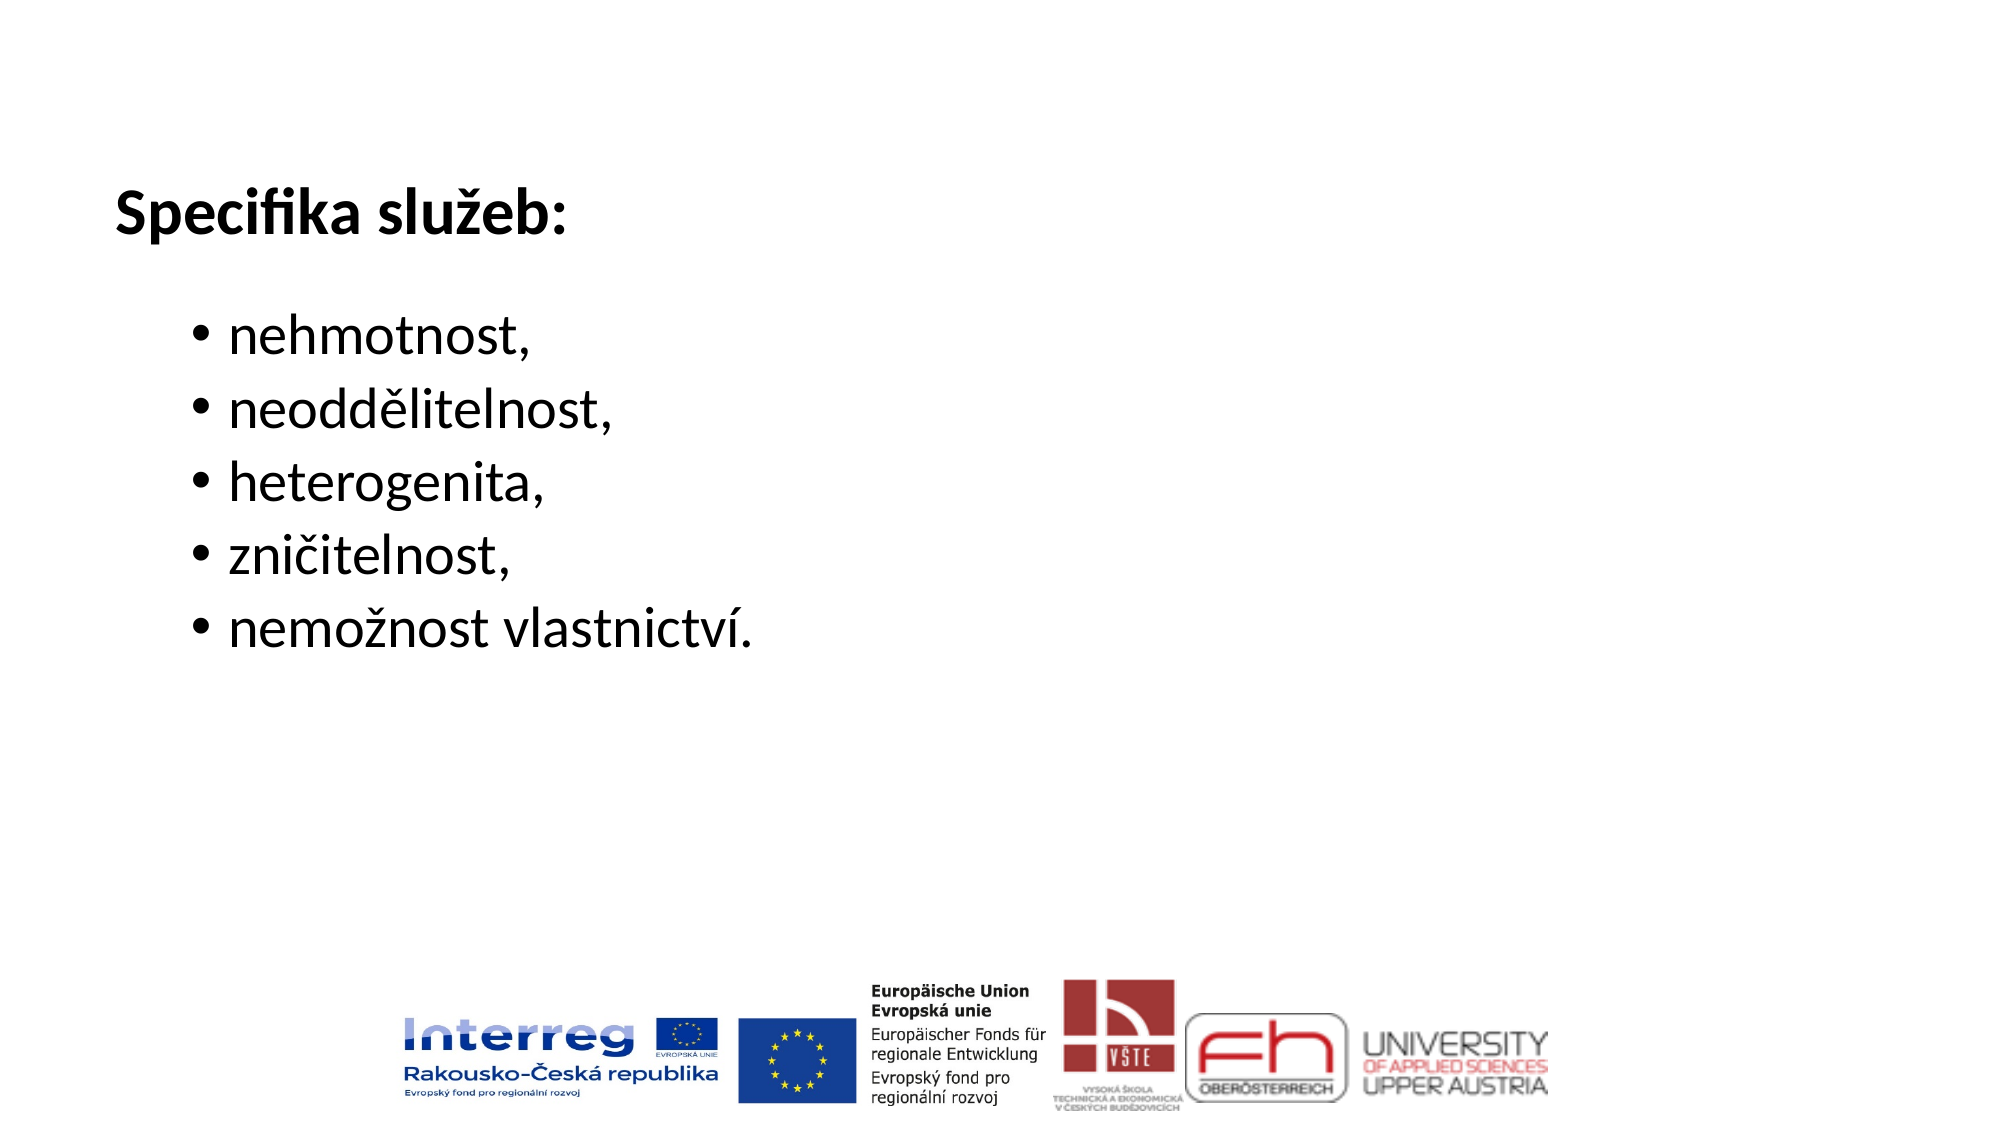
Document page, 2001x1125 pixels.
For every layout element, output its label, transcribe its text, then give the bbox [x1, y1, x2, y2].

picture [374, 984, 1046, 1125]
picture [1185, 1013, 1548, 1103]
picture [1053, 979, 1184, 1111]
list Specifika služeb: nehmotnost, neoddělitelnost, heterogenita, zničitelnost, nemožnost vlastnictví. [100, 169, 1863, 1014]
